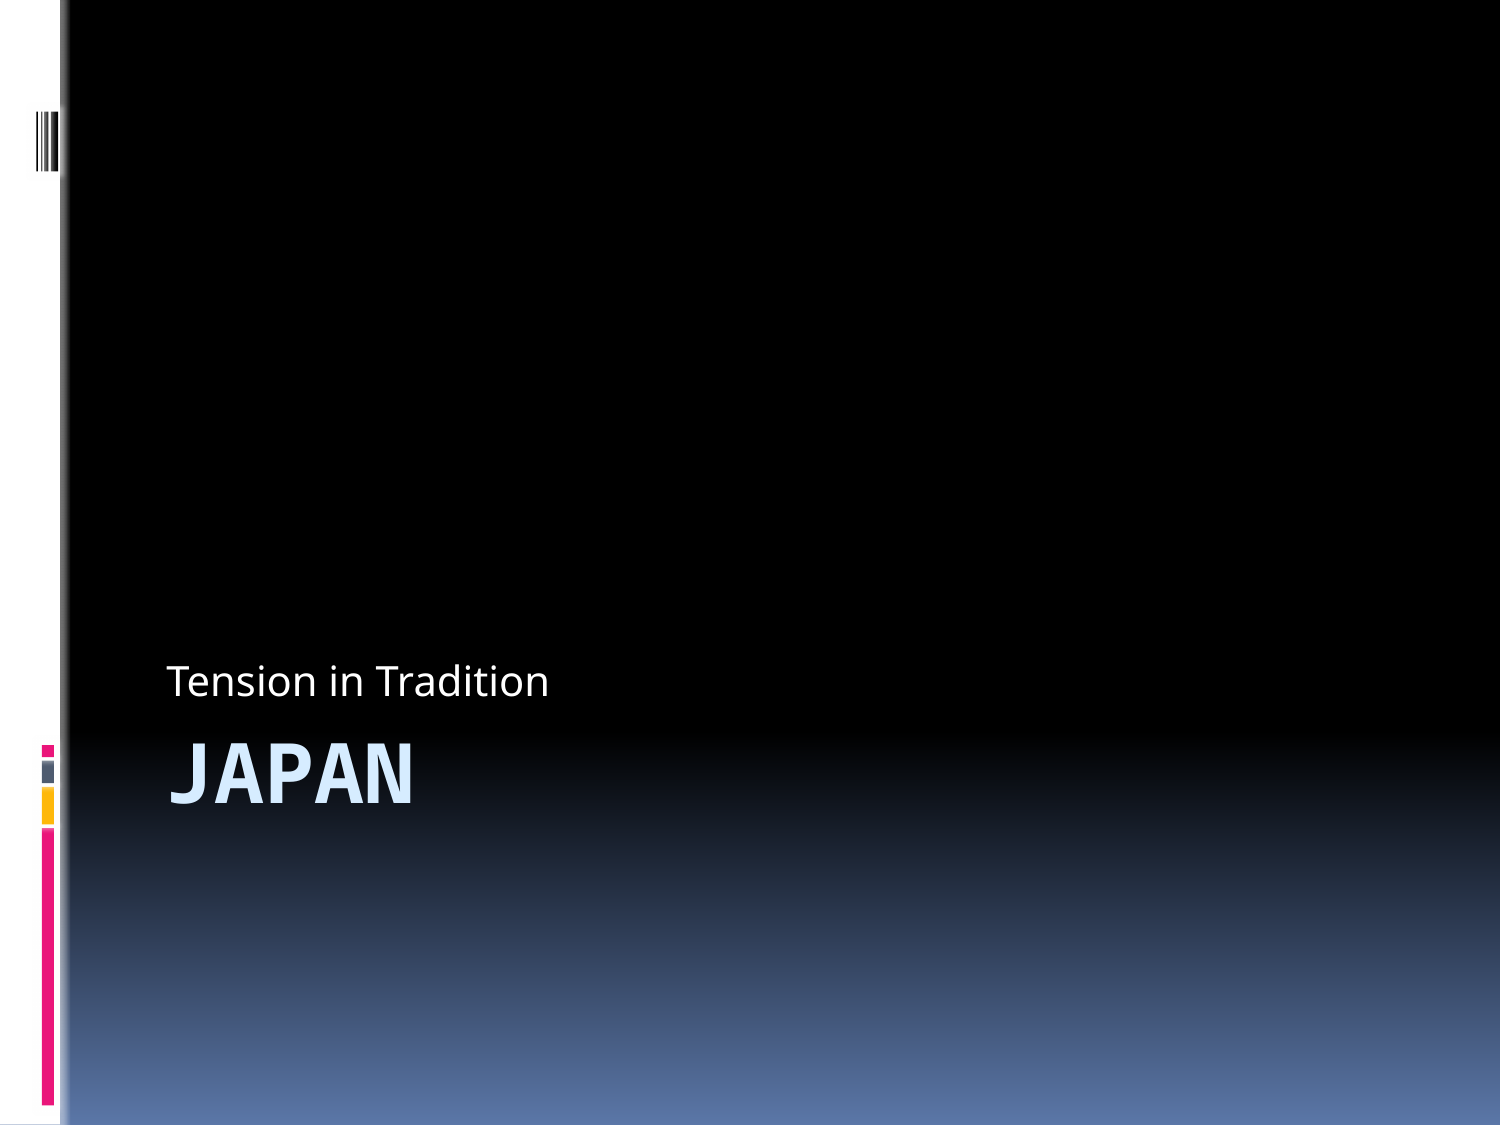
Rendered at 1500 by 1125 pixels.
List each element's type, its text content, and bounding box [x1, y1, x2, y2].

title Japan [150, 713, 1425, 1037]
subtitle Tension in Tradition [150, 464, 1425, 713]
